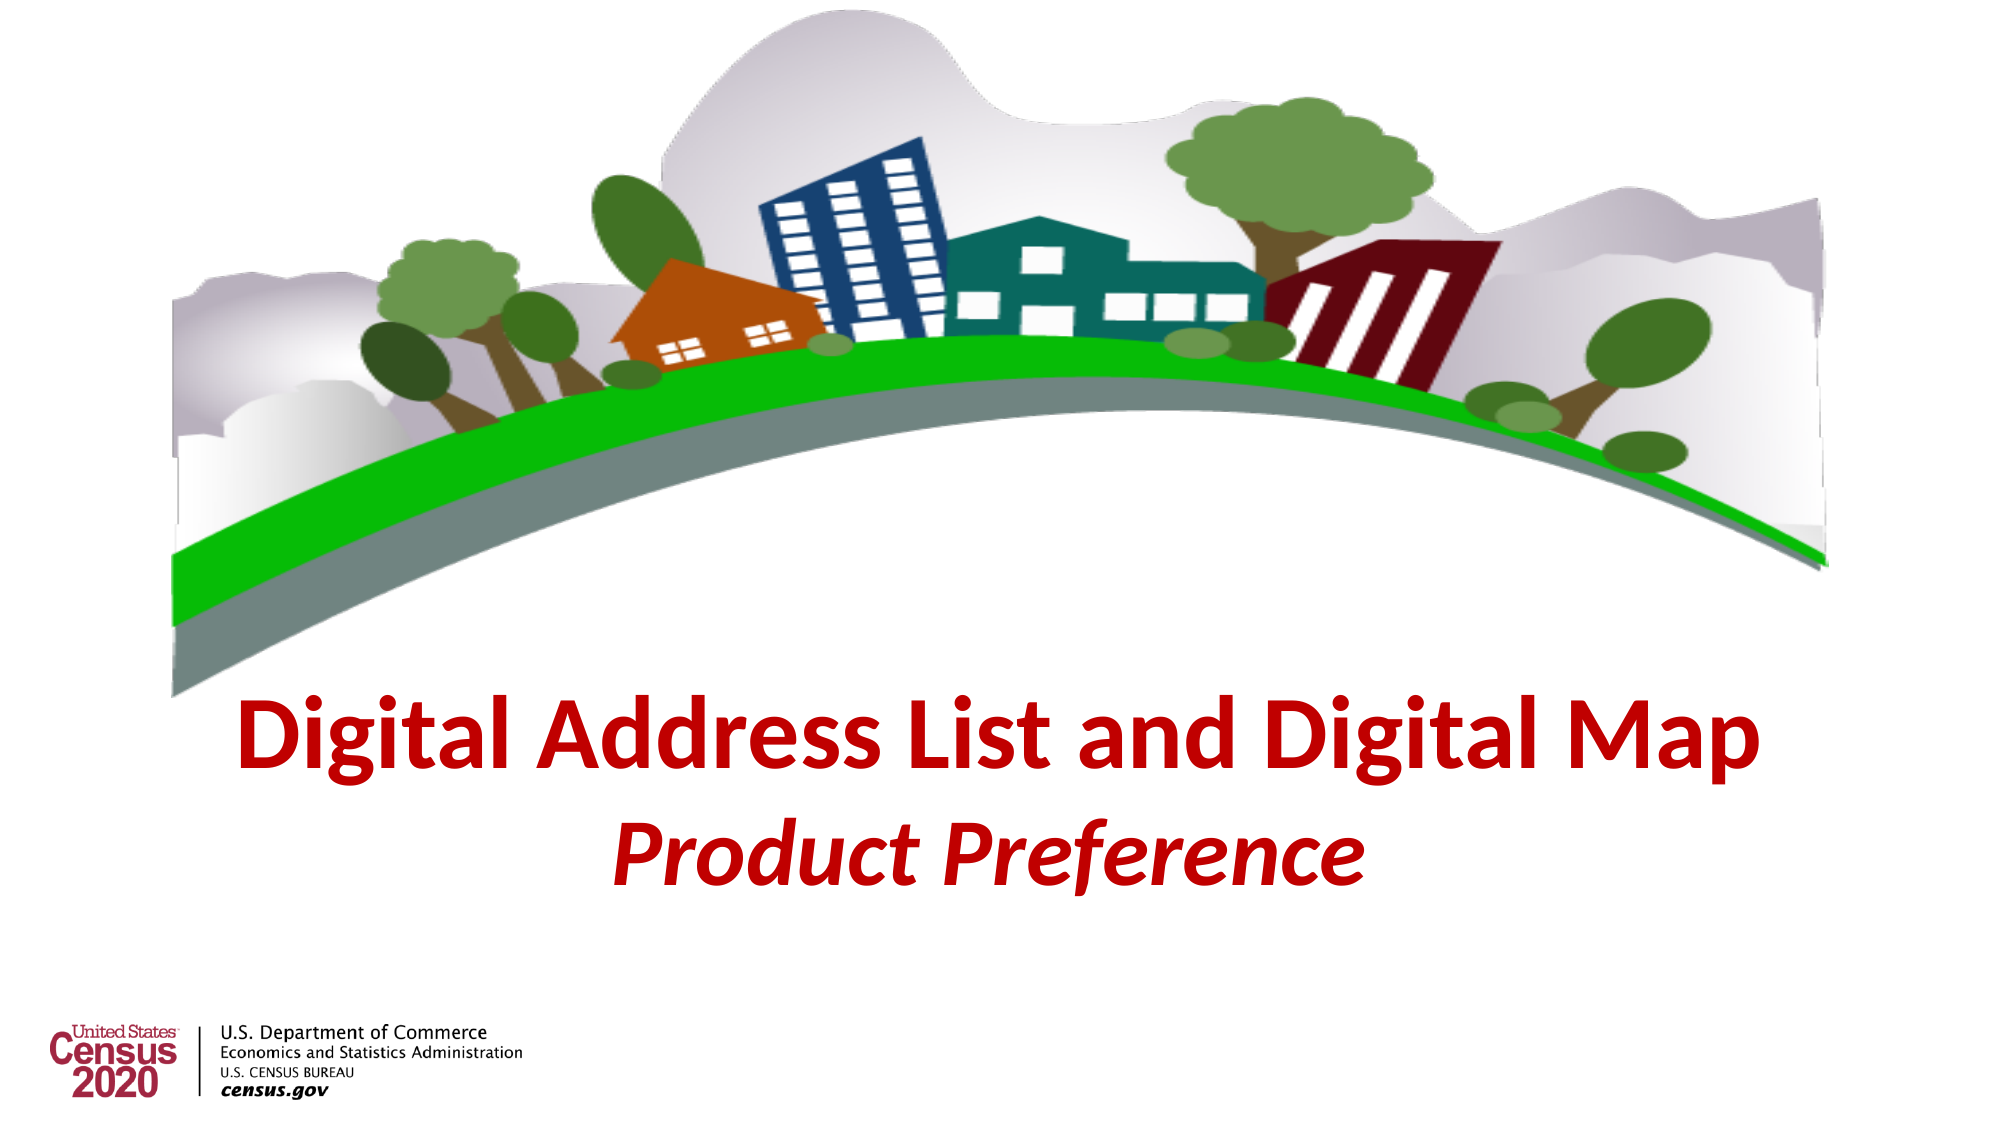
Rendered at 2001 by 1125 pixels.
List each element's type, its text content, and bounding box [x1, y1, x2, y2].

title Digital Address List and Digital Map Product Preference [99, 587, 1900, 981]
picture [171, 9, 1829, 698]
picture [50, 1024, 522, 1100]
